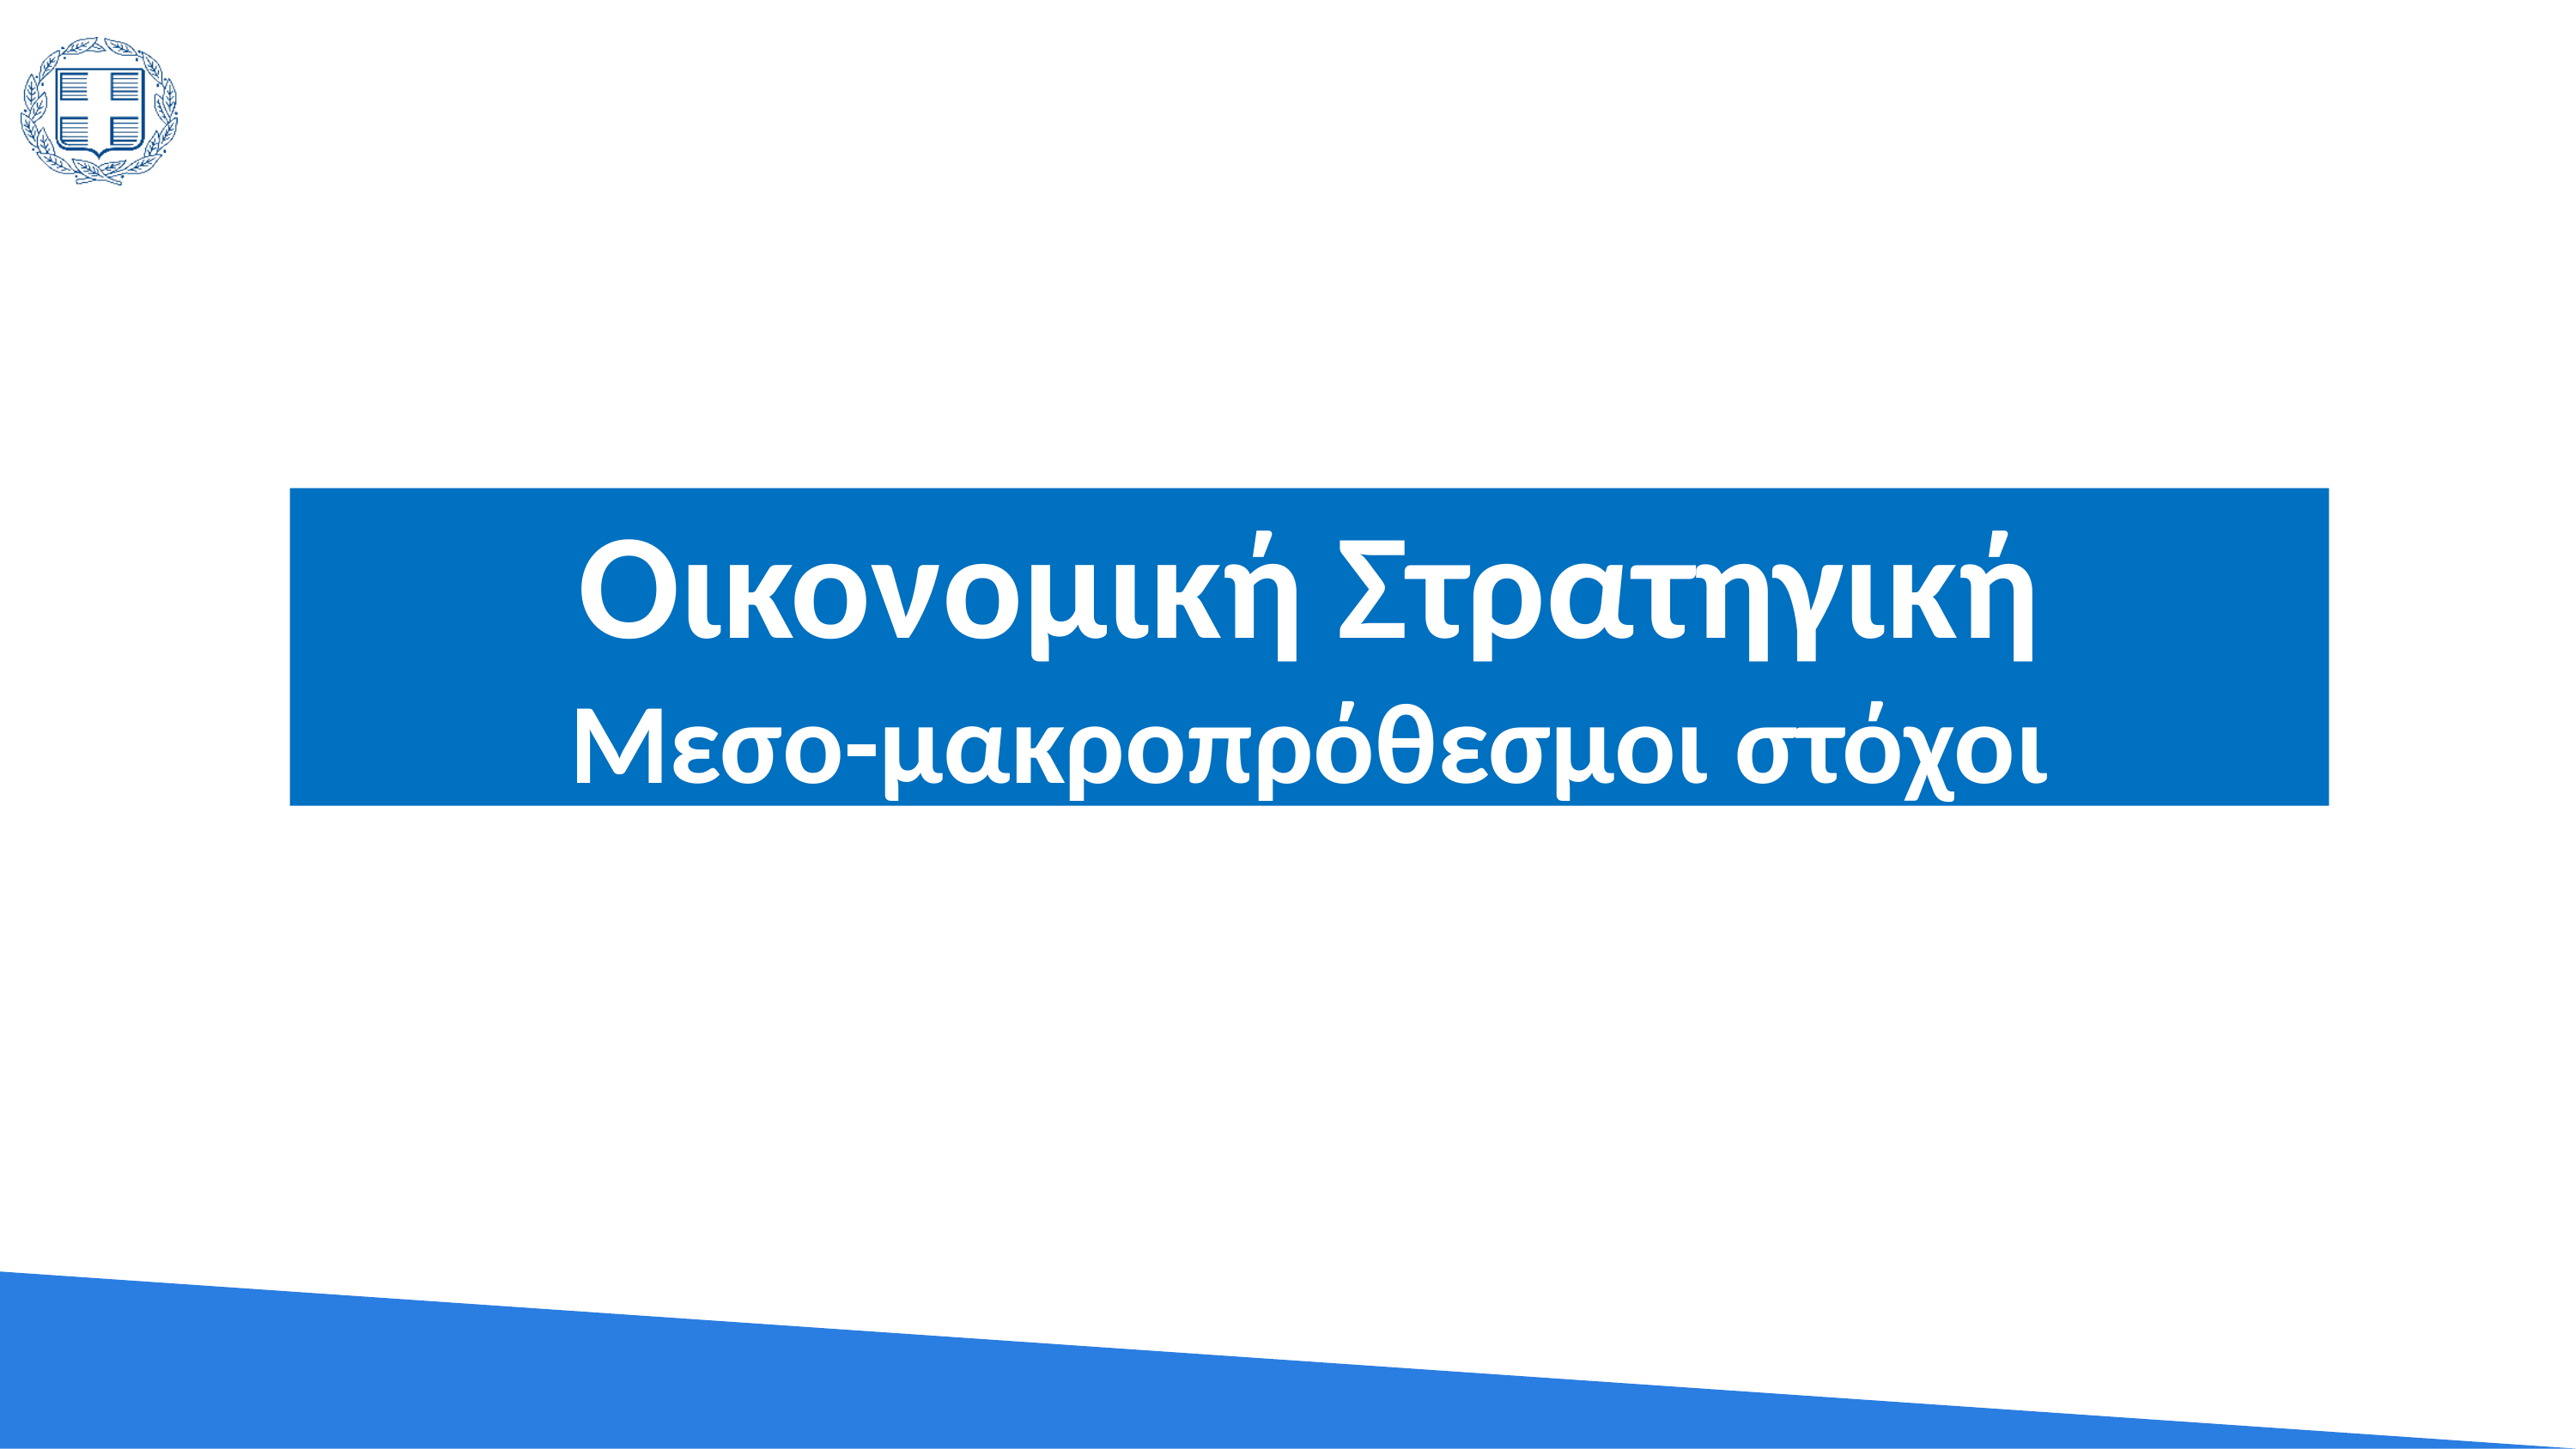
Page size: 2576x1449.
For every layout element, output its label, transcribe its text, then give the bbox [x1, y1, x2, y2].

text_box Οικονομική Στρατηγική Μεσο-μακροπρόθεσμοι στόχοι [289, 488, 2330, 806]
text_box [0, 1271, 2576, 1449]
picture [21, 37, 178, 185]
